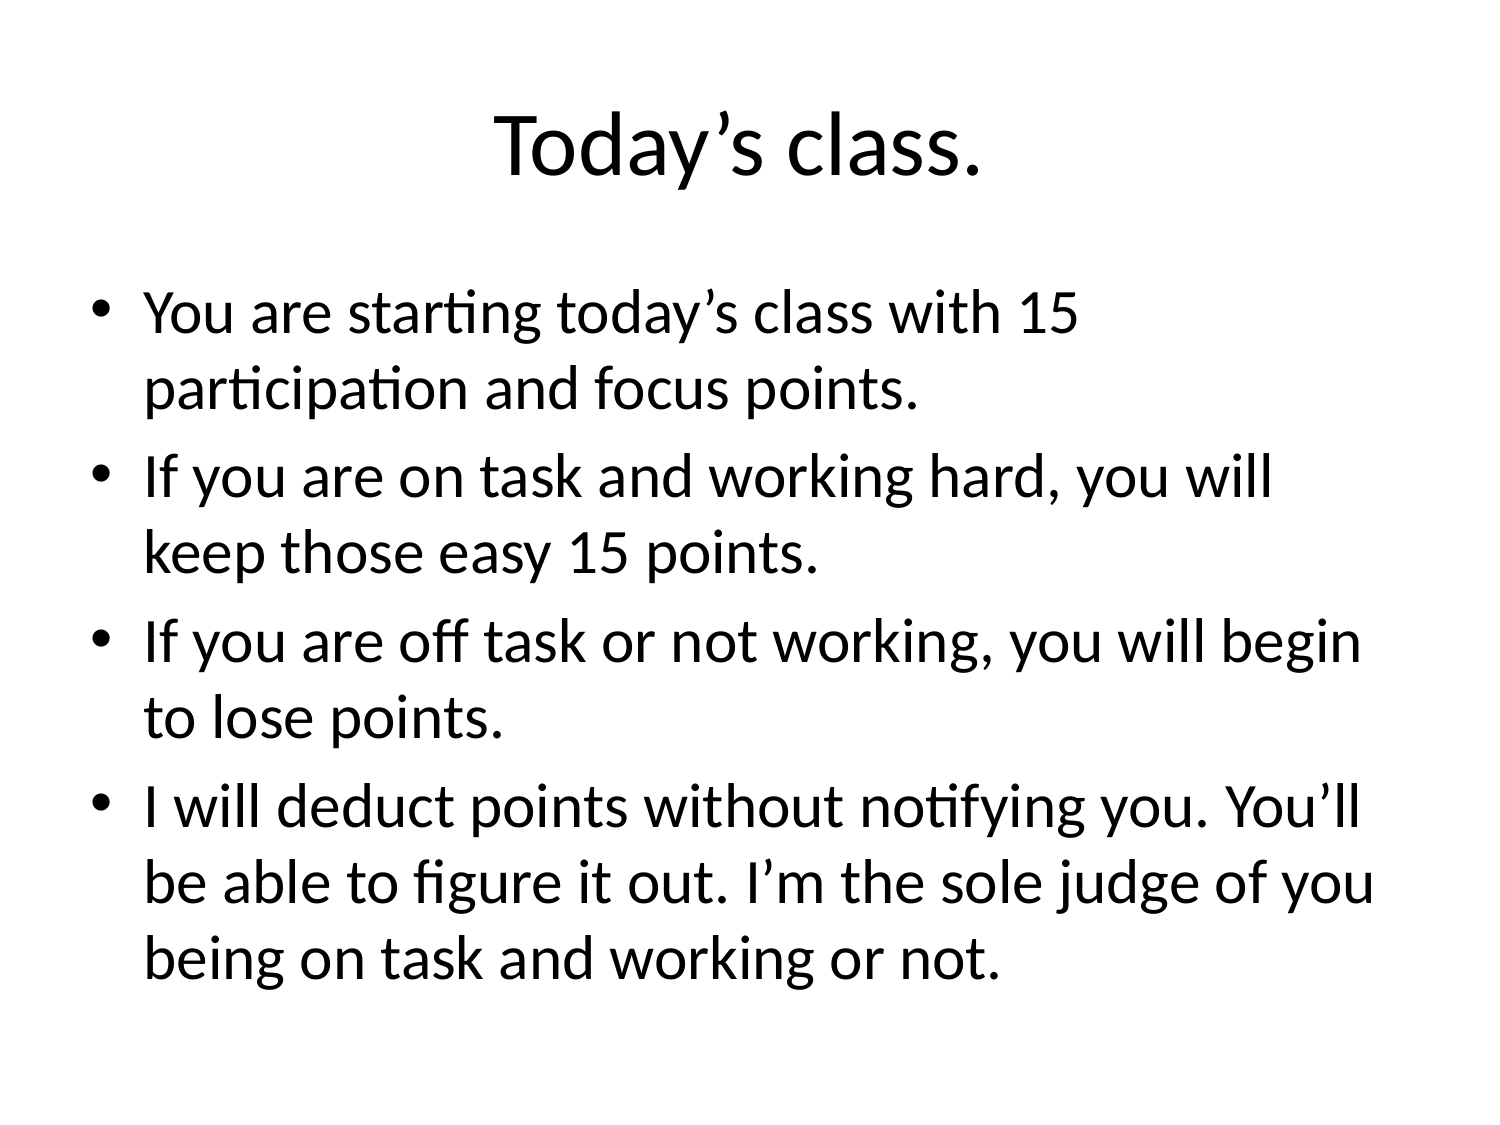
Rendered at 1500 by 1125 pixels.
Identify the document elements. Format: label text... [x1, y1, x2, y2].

list You are starting today’s class with 15 participation and focus points. If you are on task and working hard, you will keep those easy 15 points. If you are off task or not working, you will begin to lose points. I will deduct points without notifying you. You’ll be able to figure it out. I’m the sole judge of you being on task and working or not. [75, 262, 1425, 1005]
title Today’s class. [75, 45, 1425, 233]
